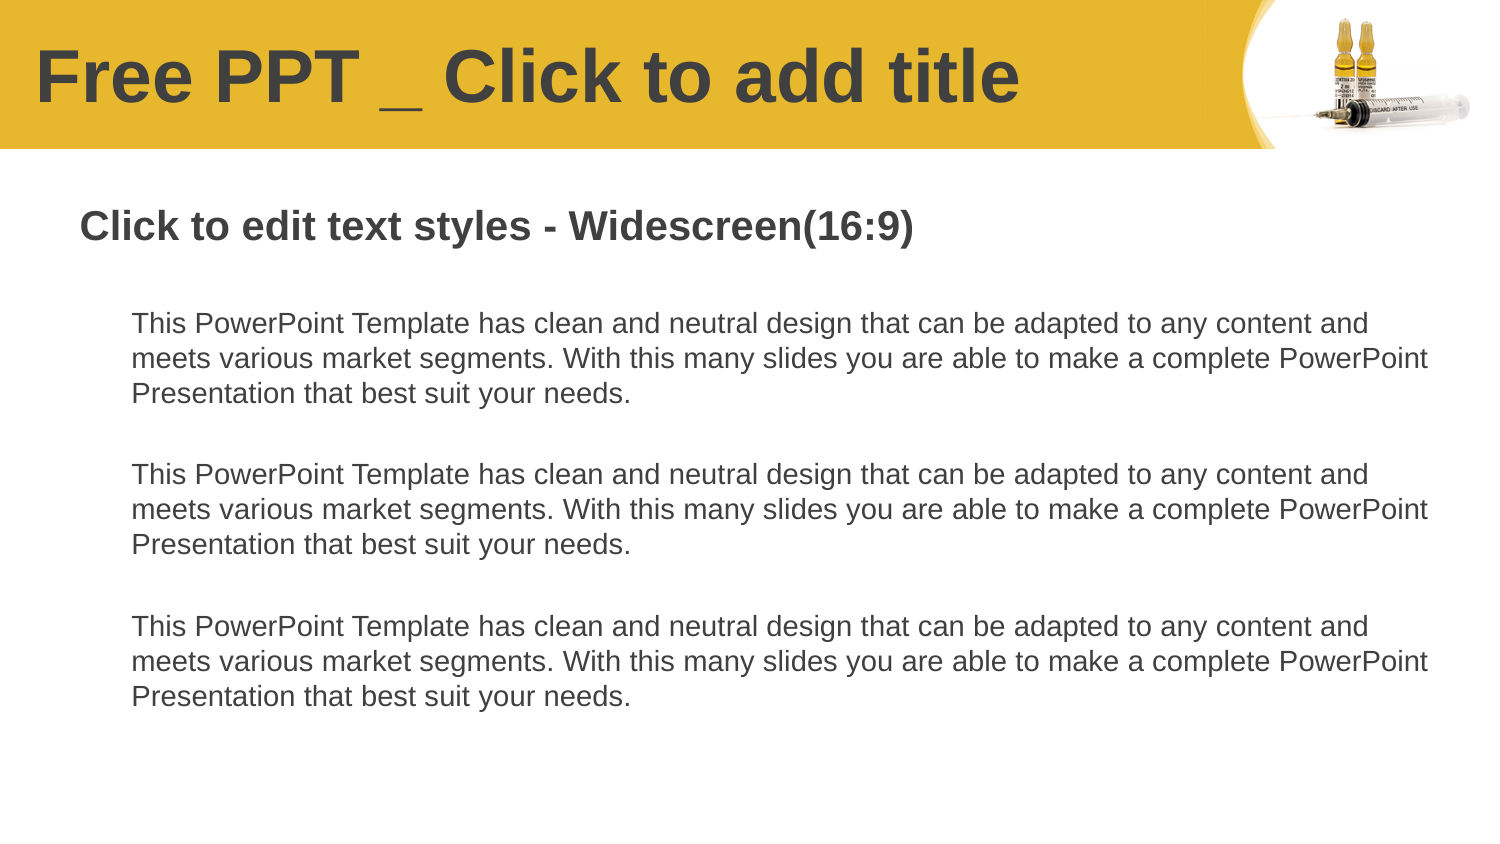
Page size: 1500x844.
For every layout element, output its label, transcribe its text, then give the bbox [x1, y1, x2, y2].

list This PowerPoint Template has clean and neutral design that can be adapted to any content and meets various market segments. With this many slides you are able to make a complete PowerPoint Presentation that best suit your needs. This PowerPoint Template has clean and neutral design that can be adapted to any content and meets various market segments. With this many slides you are able to make a complete PowerPoint Presentation that best suit your needs. This PowerPoint Template has clean and neutral design that can be adapted to any content and meets various market segments. With this many slides you are able to make a complete PowerPoint Presentation that best suit your needs. [66, 296, 1461, 788]
picture [0, 146, 1500, 844]
title Free PPT _ Click to add title [0, 0, 1500, 146]
list Click to edit text styles - Widescreen(16:9) [64, 185, 1459, 262]
